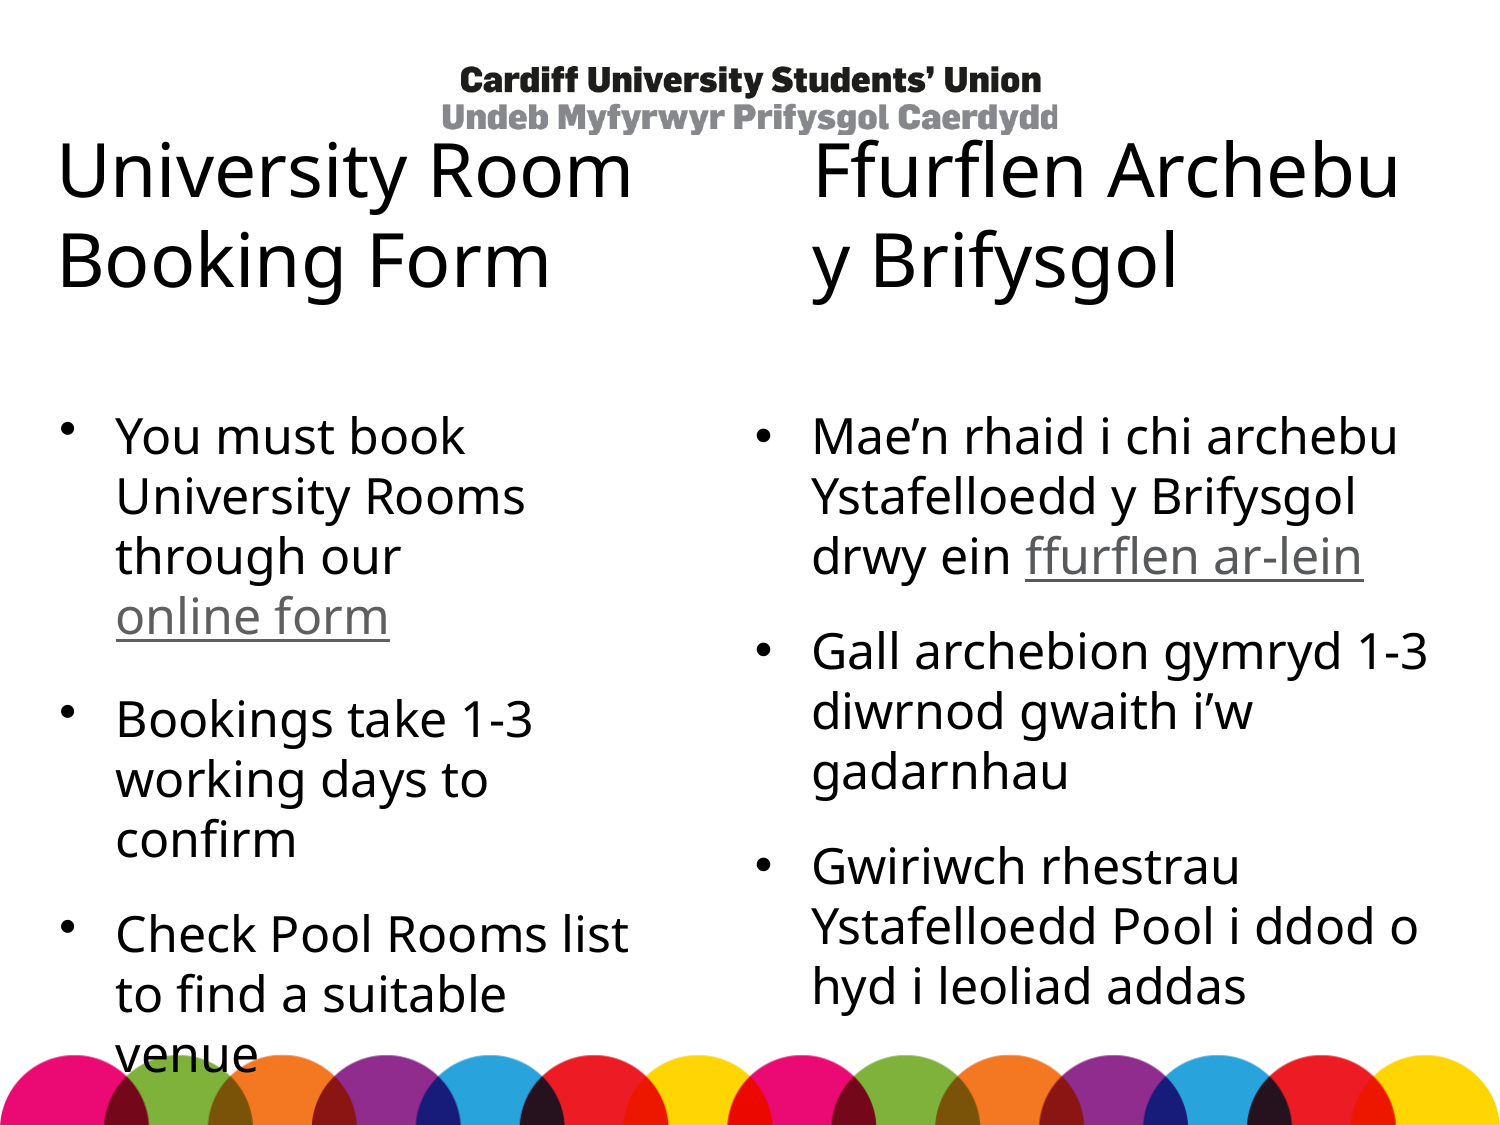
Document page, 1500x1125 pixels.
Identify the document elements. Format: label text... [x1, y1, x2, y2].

list Ffurflen Archebu y Brifysgol [797, 114, 1459, 281]
picture [0, 1021, 1500, 1125]
title University Room Booking Form [41, 114, 656, 279]
list You must book University Rooms through our online form Bookings take 1-3 working days to confirm Check Pool Rooms list to find a suitable venue [44, 397, 659, 1120]
list Mae’n rhaid i chi archebu Ystafelloedd y Brifysgol drwy ein ffurflen ar-lein Gall archebion gymryd 1-3 diwrnod gwaith i’w gadarnhau Gwiriwch rhestrau Ystafelloedd Pool i ddod o hyd i leoliad addas [739, 397, 1461, 1093]
